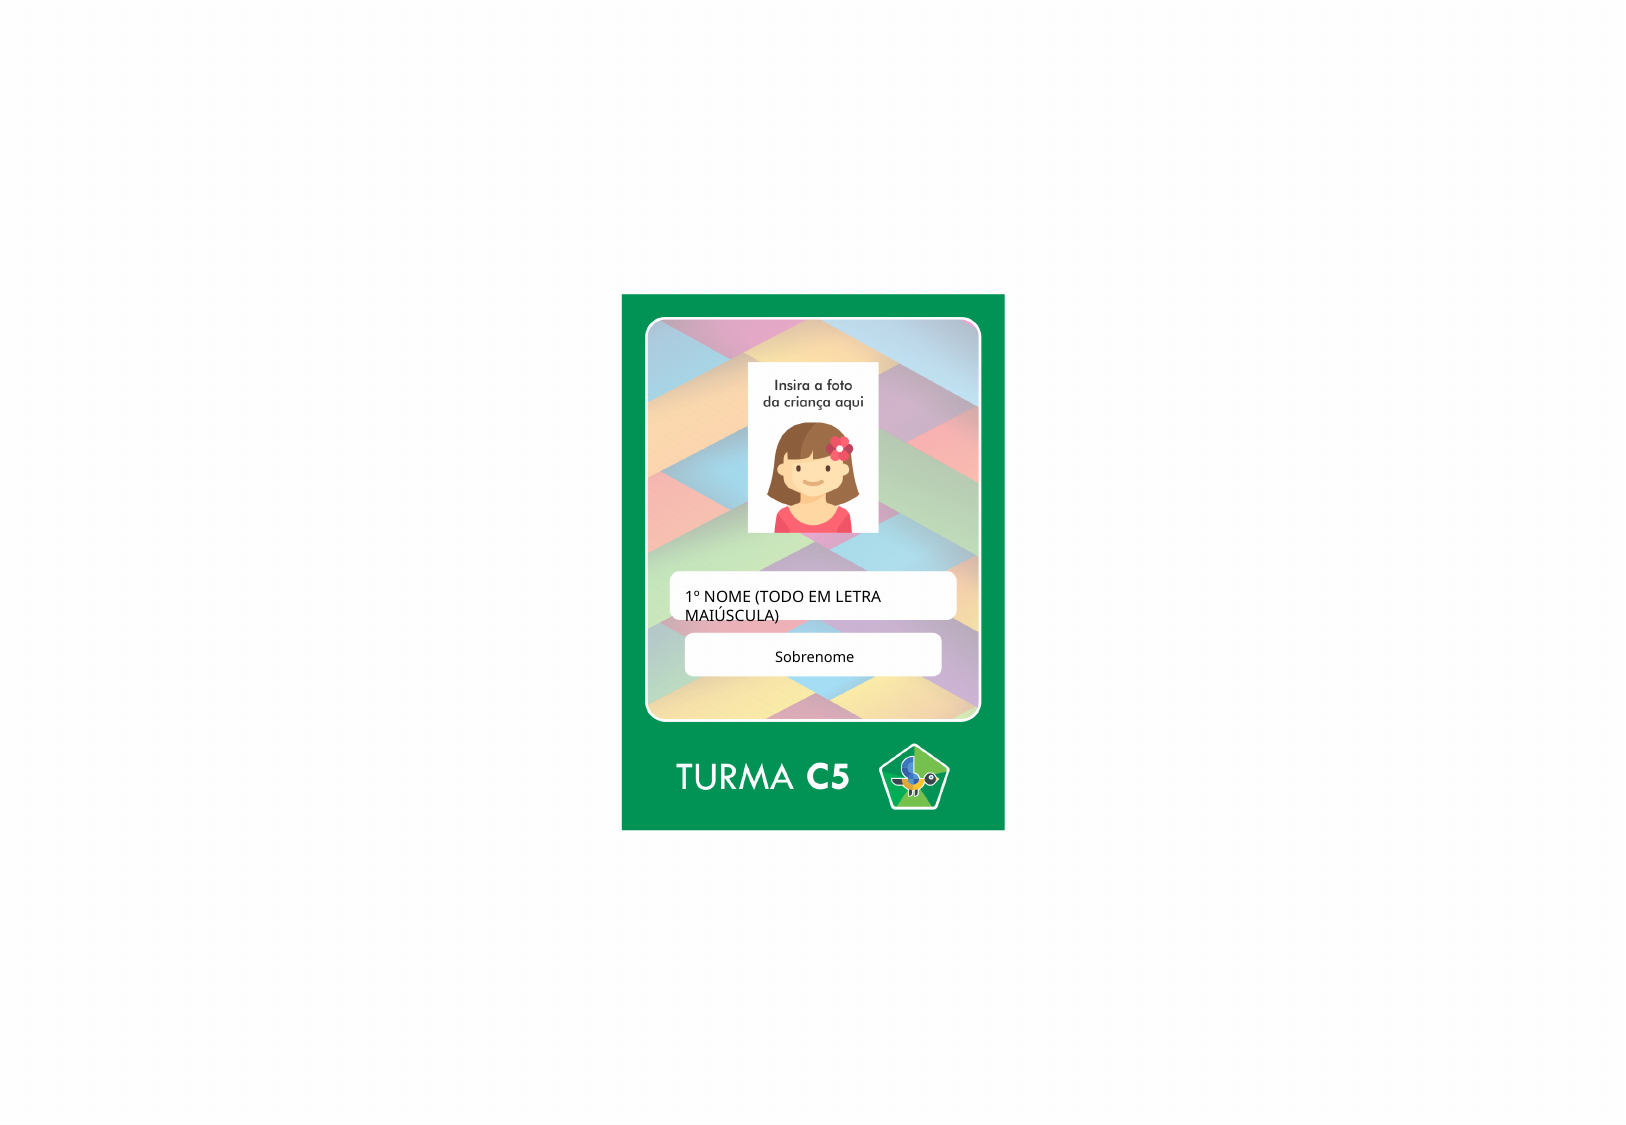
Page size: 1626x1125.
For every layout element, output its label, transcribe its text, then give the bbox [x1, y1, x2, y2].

picture [0, 0, 1626, 1125]
text_box Sobrenome [760, 640, 870, 673]
text_box 1º NOME (TODO EM LETRA MAIÚSCULA) [670, 579, 960, 632]
